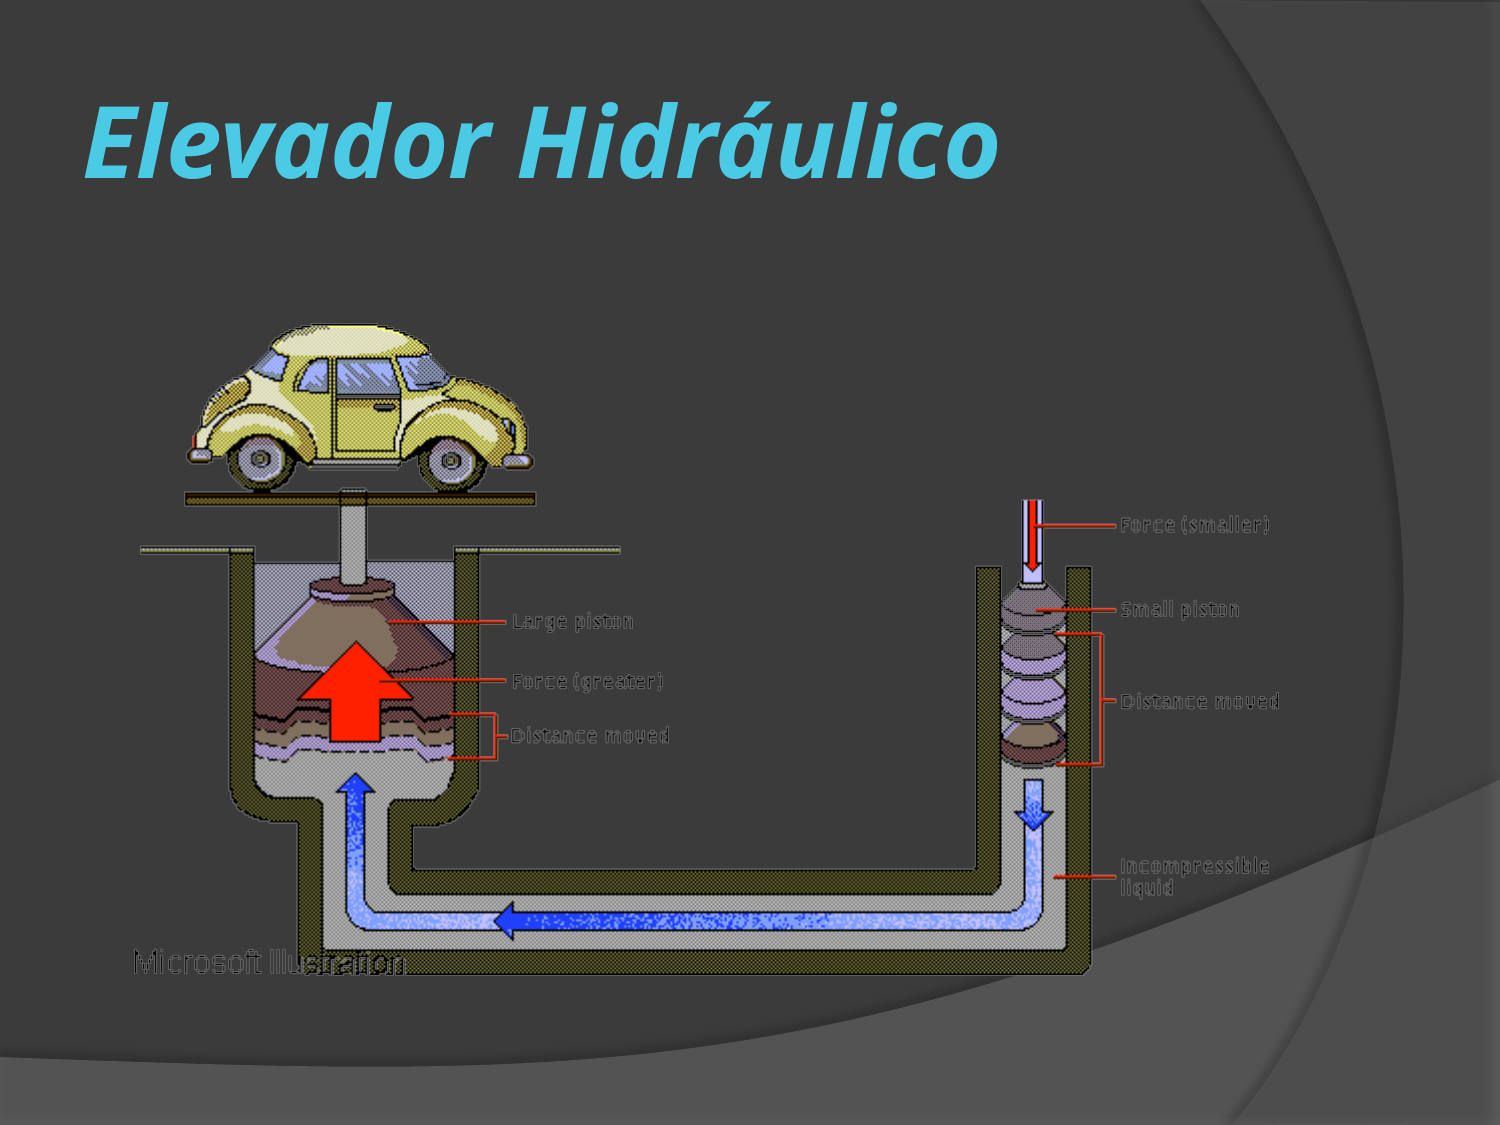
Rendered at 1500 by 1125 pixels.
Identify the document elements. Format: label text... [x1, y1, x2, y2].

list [123, 314, 1299, 988]
title Elevador Hidráulico [75, 45, 1300, 233]
